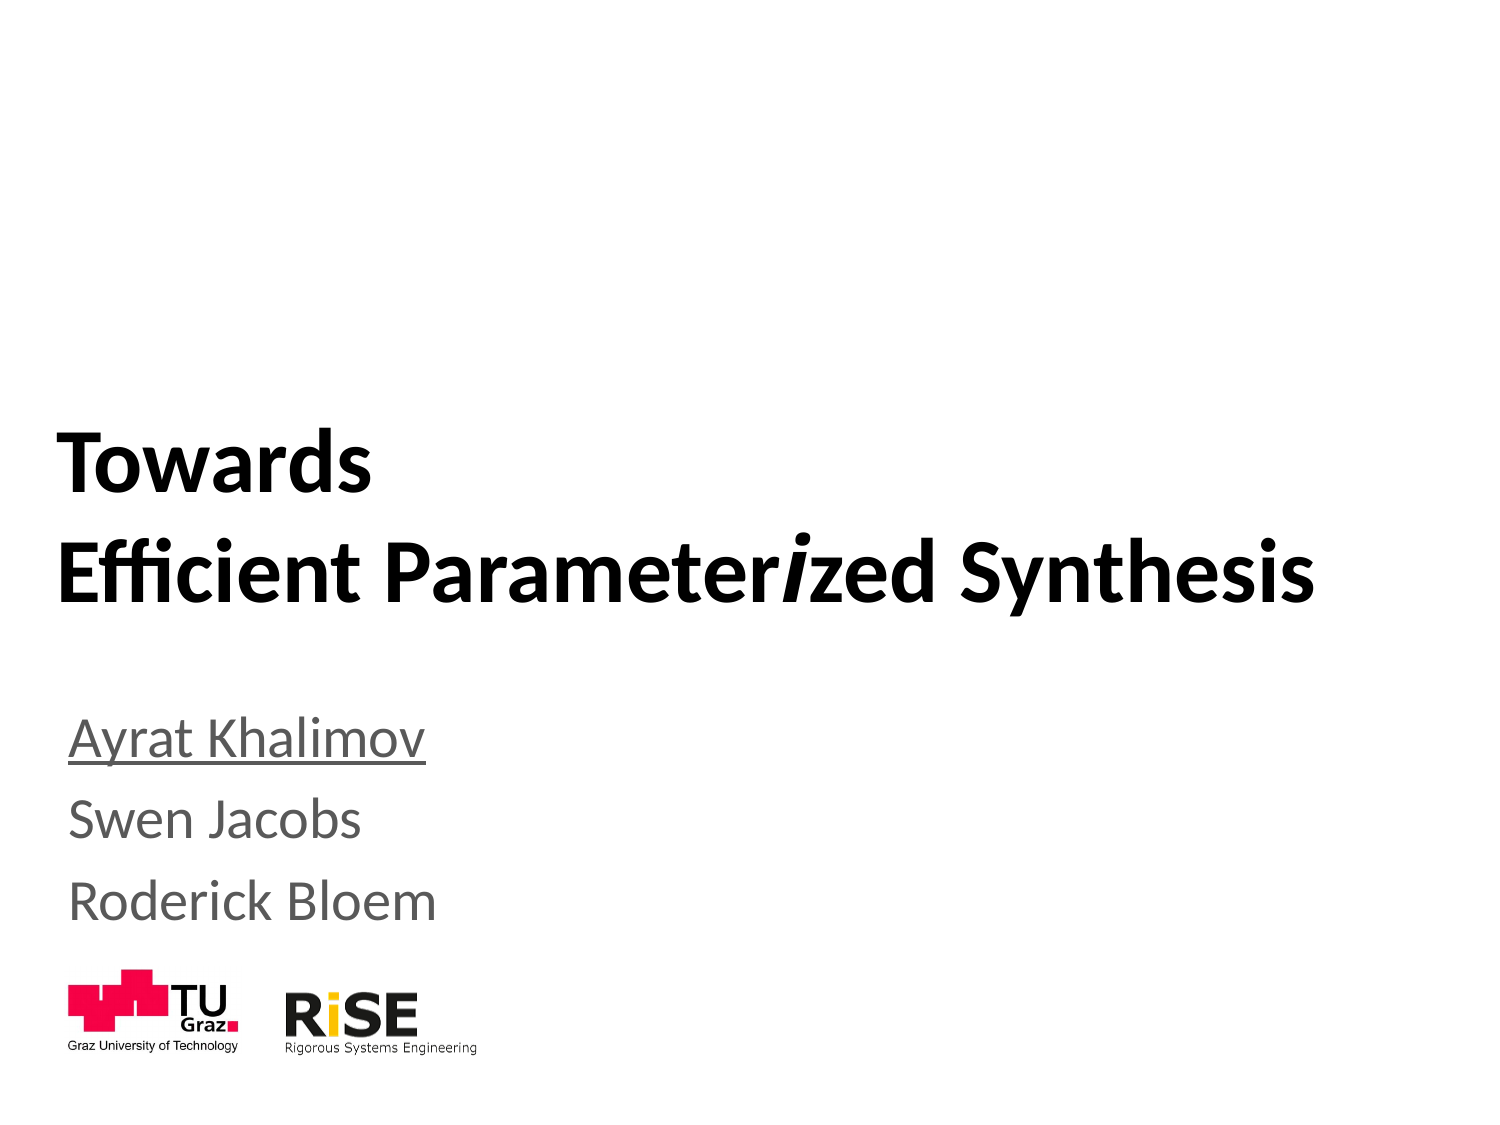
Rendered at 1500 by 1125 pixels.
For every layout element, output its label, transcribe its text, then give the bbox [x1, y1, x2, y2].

picture [64, 966, 242, 1055]
picture [265, 977, 479, 1059]
subtitle Ayrat Khalimov Swen Jacobs Roderick Bloem [53, 683, 1329, 1125]
title Towards Efficient Parameterized Synthesis [41, 385, 1500, 636]
